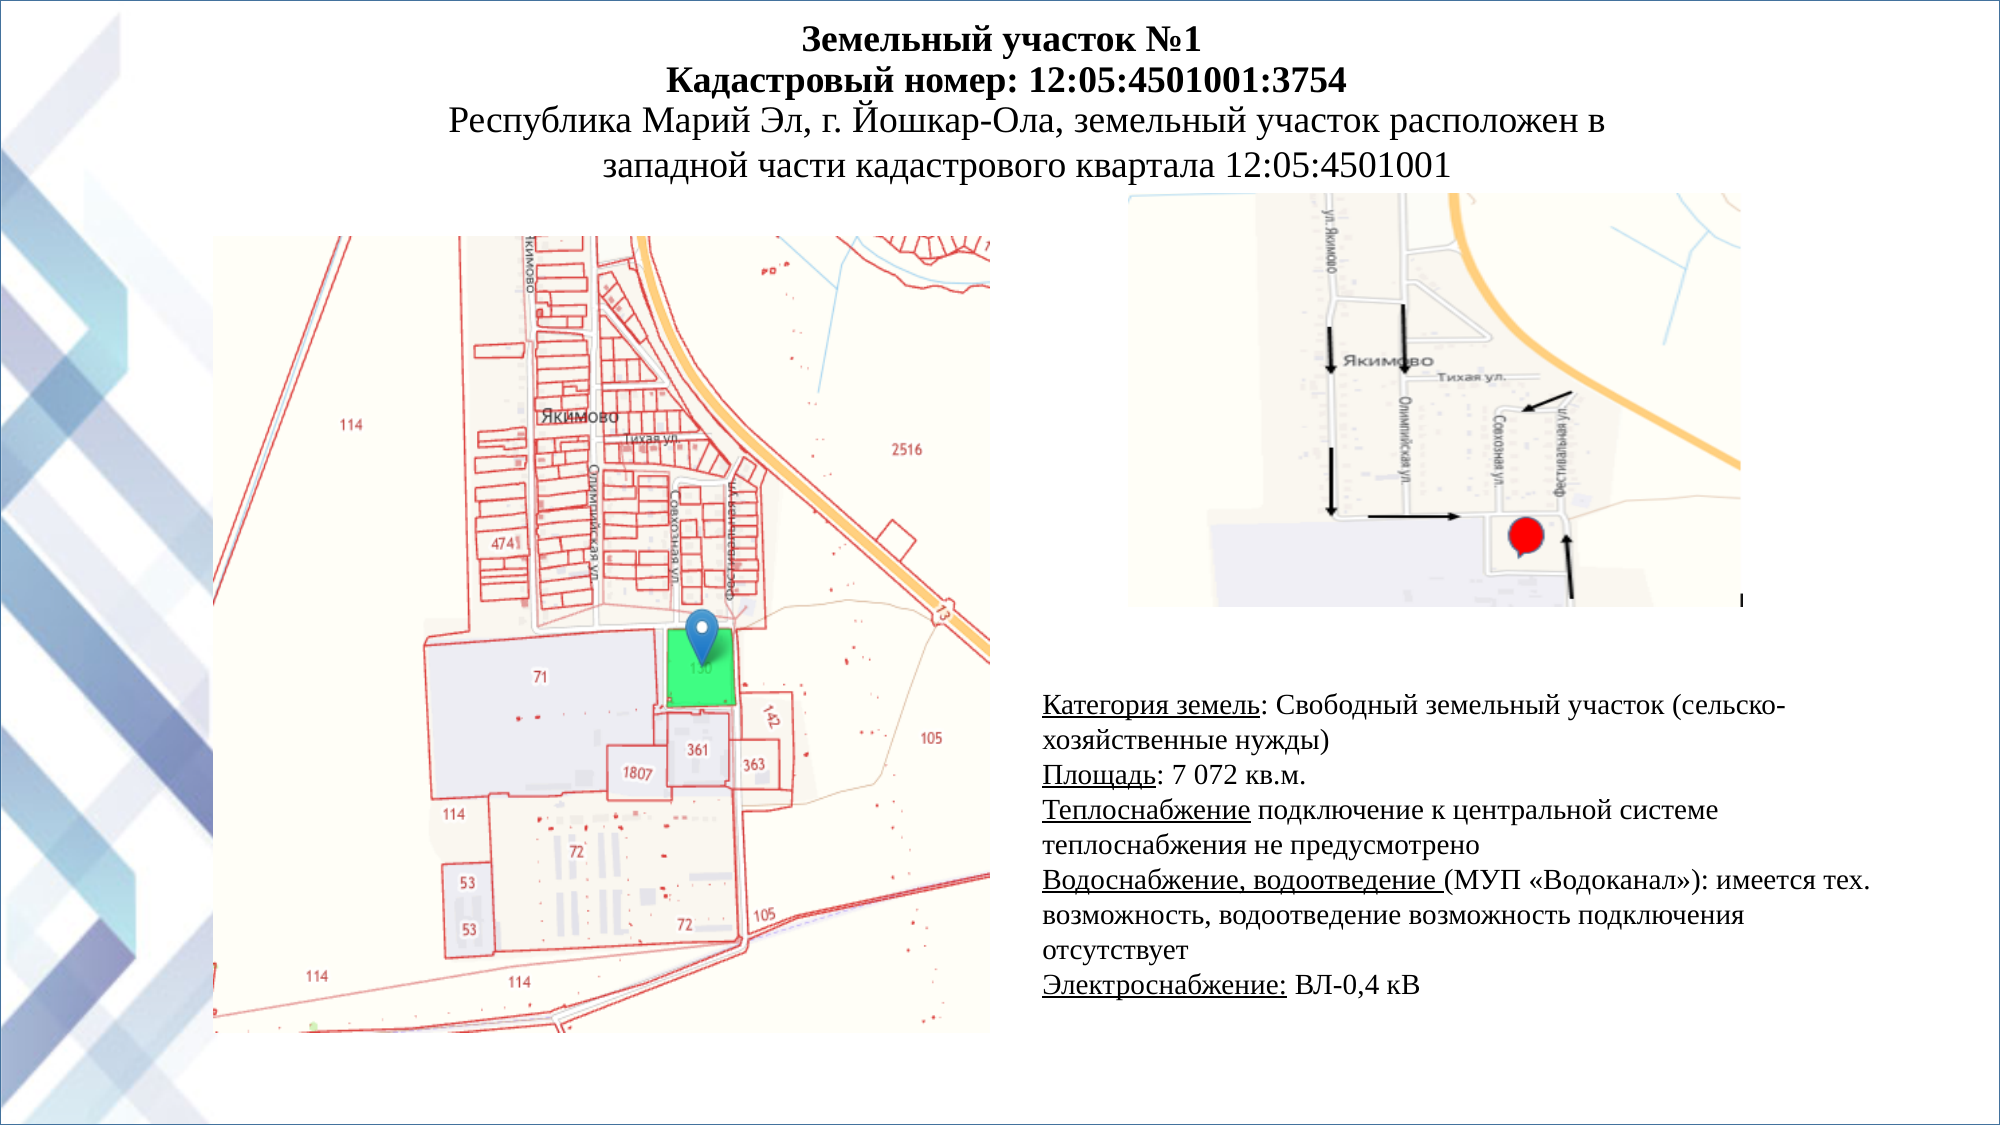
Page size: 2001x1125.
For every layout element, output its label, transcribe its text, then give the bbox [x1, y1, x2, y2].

picture [1128, 193, 1743, 607]
text_box Категория земель: Свободный земельный участок (сельско-хозяйственные нужды) Площадь: 7 072 кв.м. Теплоснабжение подключение к центральной системе теплоснабжения не предусмотрено Водоснабжение, водоотведение (МУП «Водоканал»): имеется тех. возможность, водоотведение возможность подключения отсутствует Электроснабжение: ВЛ-0,4 кВ [1027, 678, 1906, 1043]
text_box Республика Марий Эл, г. Йошкар-Ола, земельный участок расположен в западной части кадастрового квартала 12:05:4501001 [378, 87, 1677, 193]
title Земельный участок №1 Кадастровый номер: 12:05:4501001:3754 [357, 32, 1647, 88]
text_box [0, 0, 2000, 1125]
picture [213, 236, 990, 1033]
